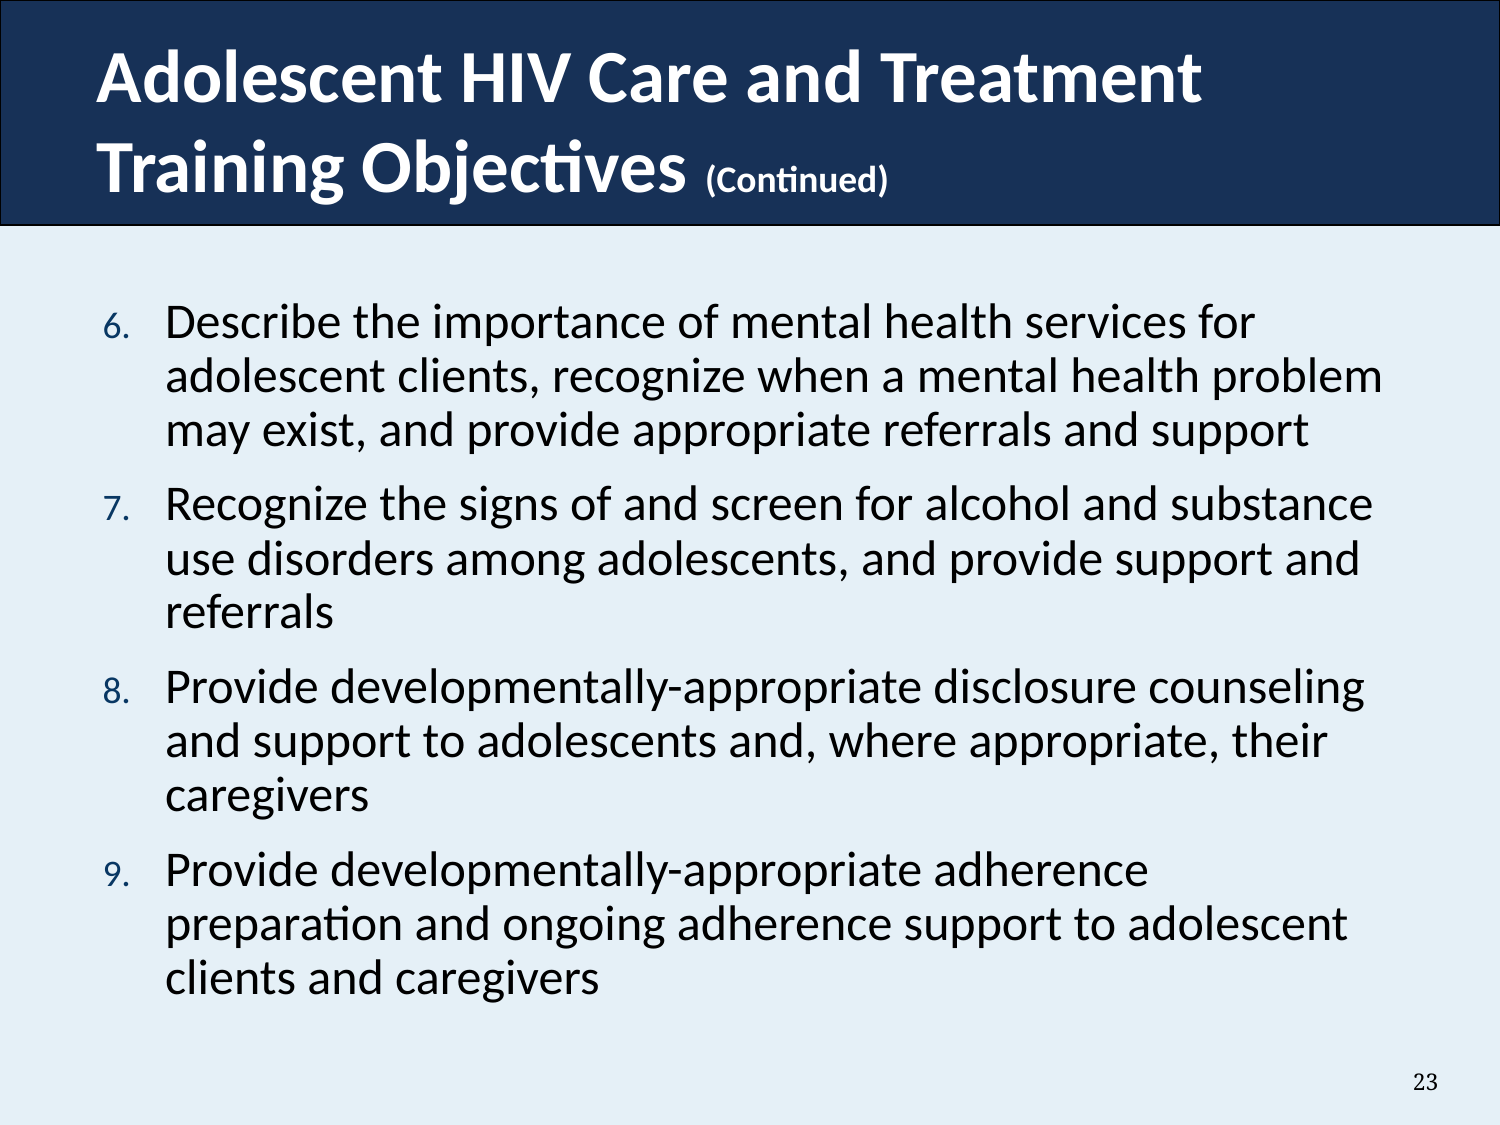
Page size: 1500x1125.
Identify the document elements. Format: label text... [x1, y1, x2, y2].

list Describe the importance of mental health services for adolescent clients, recognize when a mental health problem may exist, and provide appropriate referrals and support Recognize the signs of and screen for alcohol and substance use disorders among adolescents, and provide support and referrals Provide developmentally-appropriate disclosure counseling and support to adolescents and, where appropriate, their caregivers Provide developmentally-appropriate adherence preparation and ongoing adherence support to adolescent clients and caregivers [87, 287, 1413, 968]
slide_number 23 [1362, 1053, 1454, 1114]
title Adolescent HIV Care and Treatment Training Objectives (Continued) [81, 19, 1438, 204]
